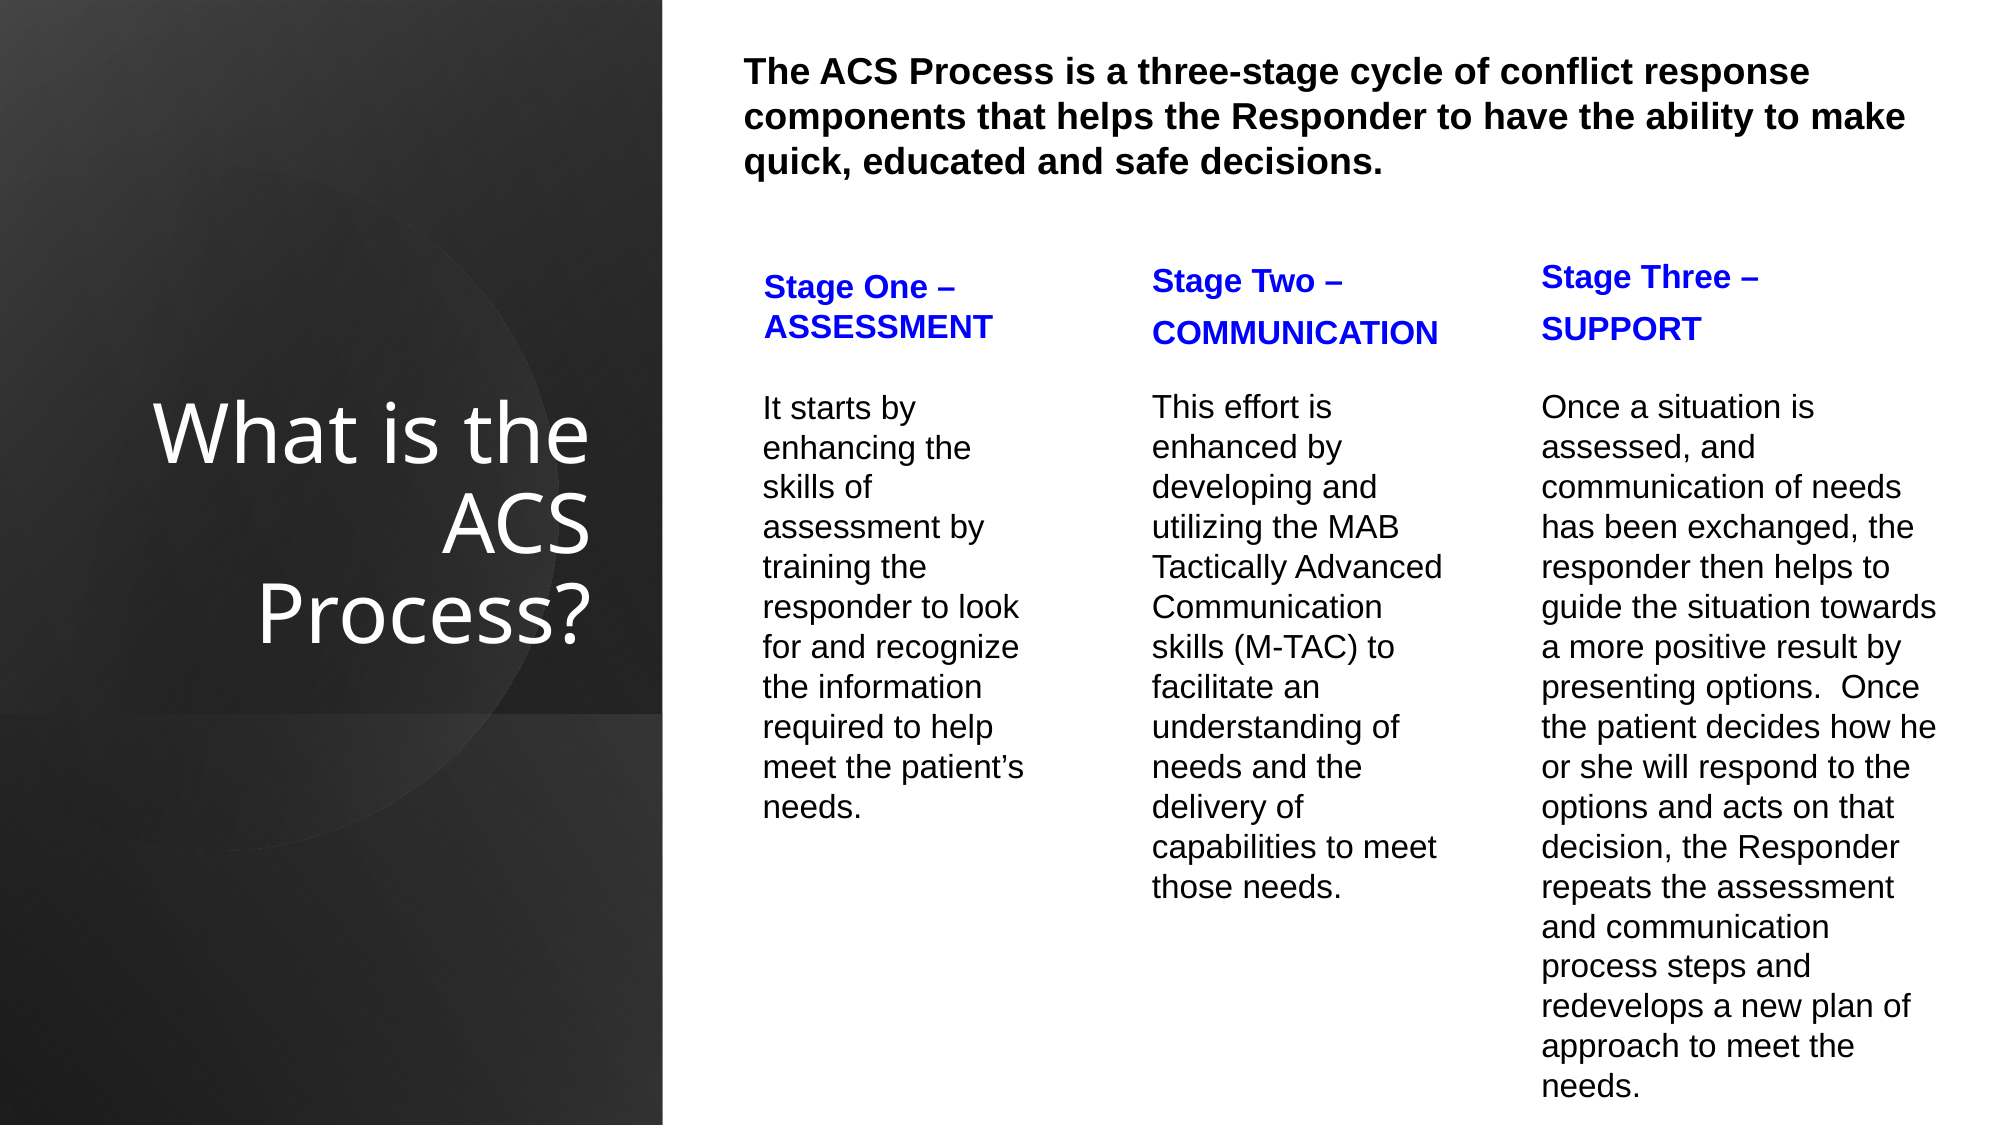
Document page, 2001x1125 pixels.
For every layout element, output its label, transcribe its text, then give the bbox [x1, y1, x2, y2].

text_box Once a situation is assessed, and communication of needs has been exchanged, the responder then helps to guide the situation towards a more positive result by presenting options. Once the patient decides how he or she will respond to the options and acts on that decision, the Responder repeats the assessment and communication process steps and redevelops a new plan of approach to meet the needs. [1526, 378, 1971, 601]
text_box [0, 0, 663, 1125]
text_box The ACS Process is a three-stage cycle of conflict response components that helps the Responder to have the ability to make quick, educated and safe decisions. [729, 39, 1943, 190]
text_box Stage Two – COMMUNICATION [1137, 251, 1485, 332]
text_box Stage One – ASSESSMENT [748, 258, 1064, 339]
text_box This effort is enhanced by developing and utilizing the MAB Tactically Advanced Communication skills (M-TAC) to facilitate an understanding of needs and the delivery of capabilities to meet those needs. [1137, 378, 1474, 601]
text_box [663, 0, 2000, 1125]
text_box Stage Three – SUPPORT [1526, 247, 1898, 360]
text_box It starts by enhancing the skills of assessment by training the responder to look for and recognize the information required to help meet the patient’s needs. [747, 378, 1063, 601]
title What is the ACS Process? [96, 276, 608, 670]
